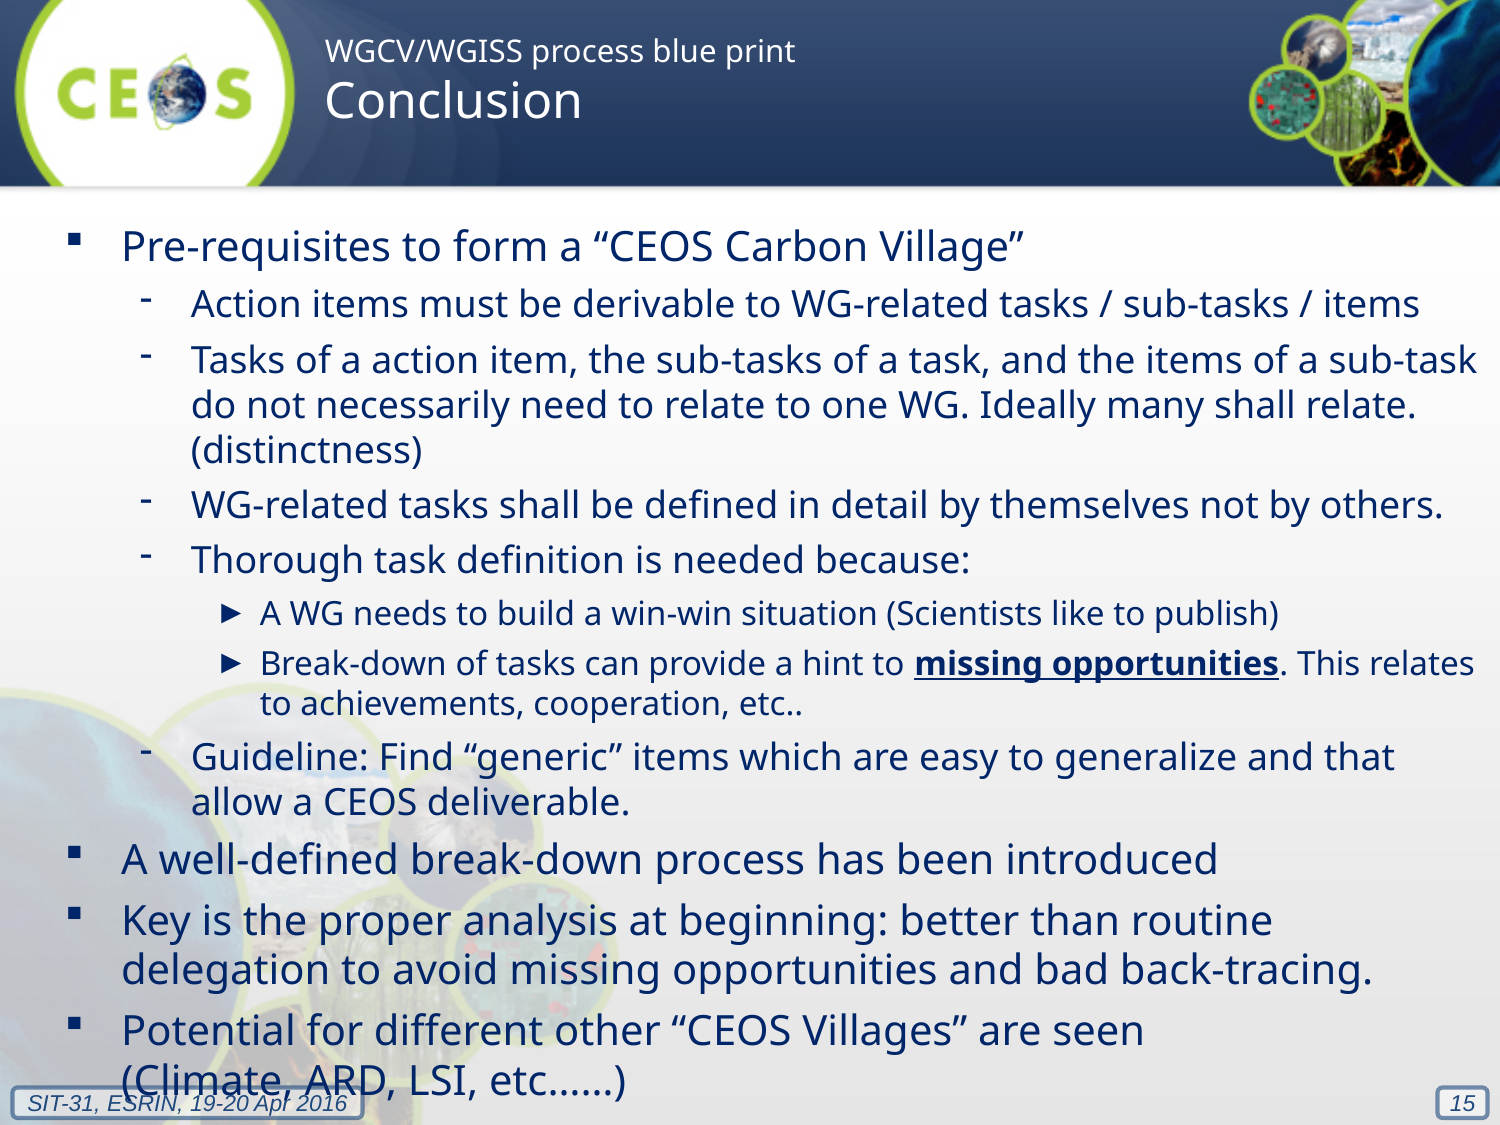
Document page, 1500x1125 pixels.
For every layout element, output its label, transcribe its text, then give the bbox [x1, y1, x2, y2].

list Pre-requisites to form a “CEOS Carbon Village” Action items must be derivable to WG-related tasks / sub-tasks / items Tasks of a action item, the sub-tasks of a task, and the items of a sub-task do not necessarily need to relate to one WG. Ideally many shall relate. (distinctness) WG-related tasks shall be defined in detail by themselves not by others. Thorough task definition is needed because: A WG needs to build a win-win situation (Scientists like to publish) Break-down of tasks can provide a hint to missing opportunities. This relates to achievements, cooperation, etc.. Guideline: Find “generic” items which are easy to generalize and that allow a CEOS deliverable. A well-defined break-down process has been introduced Key is the proper analysis at beginning: better than routine delegation to avoid missing opportunities and bad back-tracing. Potential for different other “CEOS Villages” are seen (Climate, ARD, LSI, etc……) [50, 212, 1500, 1013]
text_box WGCV/WGISS process blue print Conclusion [324, 31, 1225, 129]
picture [0, 0, 1500, 1125]
